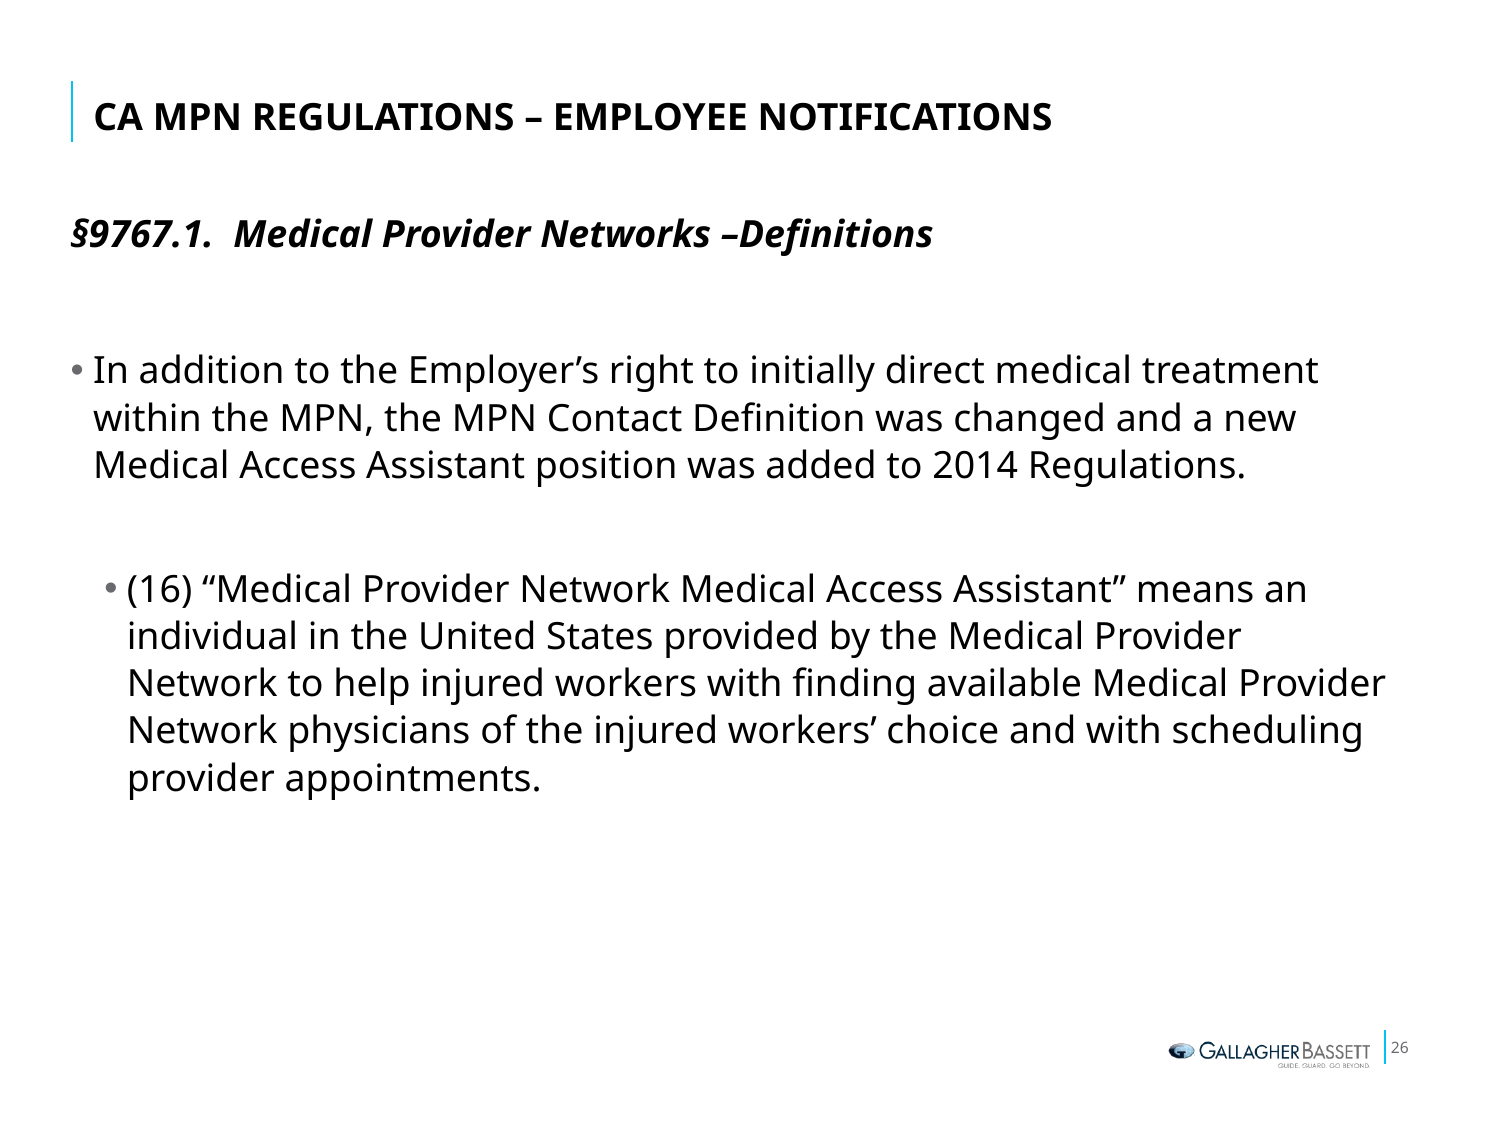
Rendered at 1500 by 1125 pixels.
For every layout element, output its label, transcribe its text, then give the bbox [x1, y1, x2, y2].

list §9767.1. Medical Provider Networks –Definitions In addition to the Employer’s right to initially direct medical treatment within the MPN, the MPN Contact Definition was changed and a new Medical Access Assistant position was added to 2014 Regulations. (16) “Medical Provider Network Medical Access Assistant” means an individual in the United States provided by the Medical Provider Network to help injured workers with finding available Medical Provider Network physicians of the injured workers’ choice and with scheduling provider appointments. [70, 208, 1391, 1061]
slide_number 26 [1390, 1018, 1457, 1079]
picture [1168, 1061, 1370, 1068]
title CA MPN Regulations – Employee Notifications [89, 43, 1411, 188]
